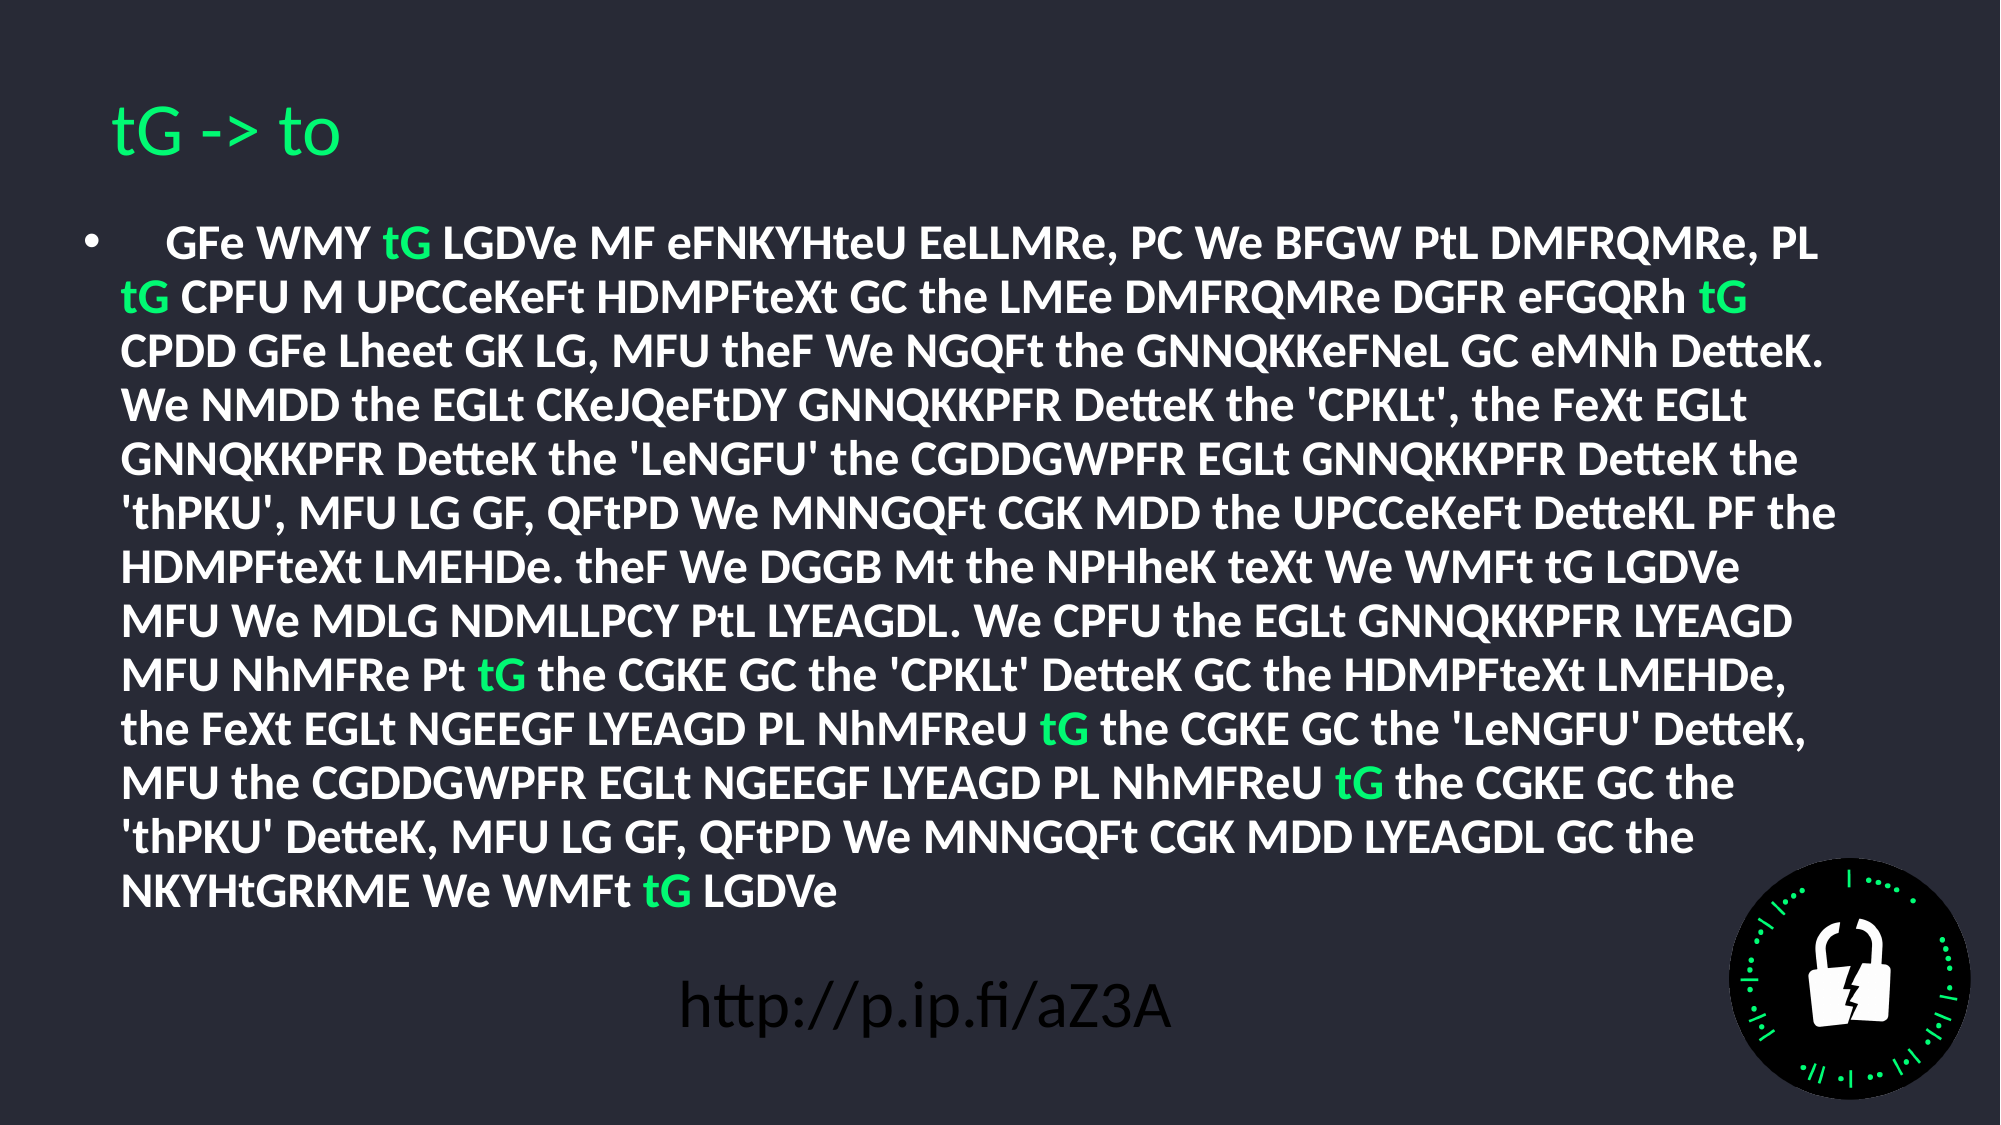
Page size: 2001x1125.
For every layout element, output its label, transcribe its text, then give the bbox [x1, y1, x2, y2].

picture [1725, 854, 1974, 1103]
text_box http://p.ip.fi/aZ3A [620, 1014, 1319, 1048]
title tG -> to [96, 0, 1863, 209]
list GFe WMY tG LGDVe MF eFNKYHteU EeLLMRe, PC We BFGW PtL DMFRQMRe, PL tG CPFU M UPCCeKeFt HDMPFteXt GC the LMEe DMFRQMRe DGFR eFGQRh tG CPDD GFe Lheet GK LG, MFU theF We NGQFt the GNNQKKeFNeL GC eMNh DetteK. We NMDD the EGLt CKeJQeFtDY GNNQKKPFR DetteK the 'CPKLt', the FeXt EGLt GNNQKKPFR DetteK the 'LeNGFU' the CGDDGWPFR EGLt GNNQKKPFR DetteK the 'thPKU', MFU LG GF, QFtPD We MNNGQFt CGK MDD the UPCCeKeFt DetteKL PF the HDMPFteXt LMEHDe. theF We DGGB Mt the NPHheK teXt We WMFt tG LGDVe MFU We MDLG NDMLLPCY PtL LYEAGDL. We CPFU the EGLt GNNQKKPFR LYEAGD MFU NhMFRe Pt tG the CGKE GC the 'CPKLt' DetteK GC the HDMPFteXt LMEHDe, the FeXt EGLt NGEEGF LYEAGD PL NhMFReU tG the CGKE GC the 'LeNGFU' DetteK, MFU the CGDDGWPFR EGLt NGEEGF LYEAGD PL NhMFReU tG the CGKE GC the 'thPKU' DetteK, MFU LG GF, QFtPD We MNNGQFt CGK MDD LYEAGDL GC the NKYHtGRKME We WMFt tG LGDVe [68, 209, 1863, 1014]
